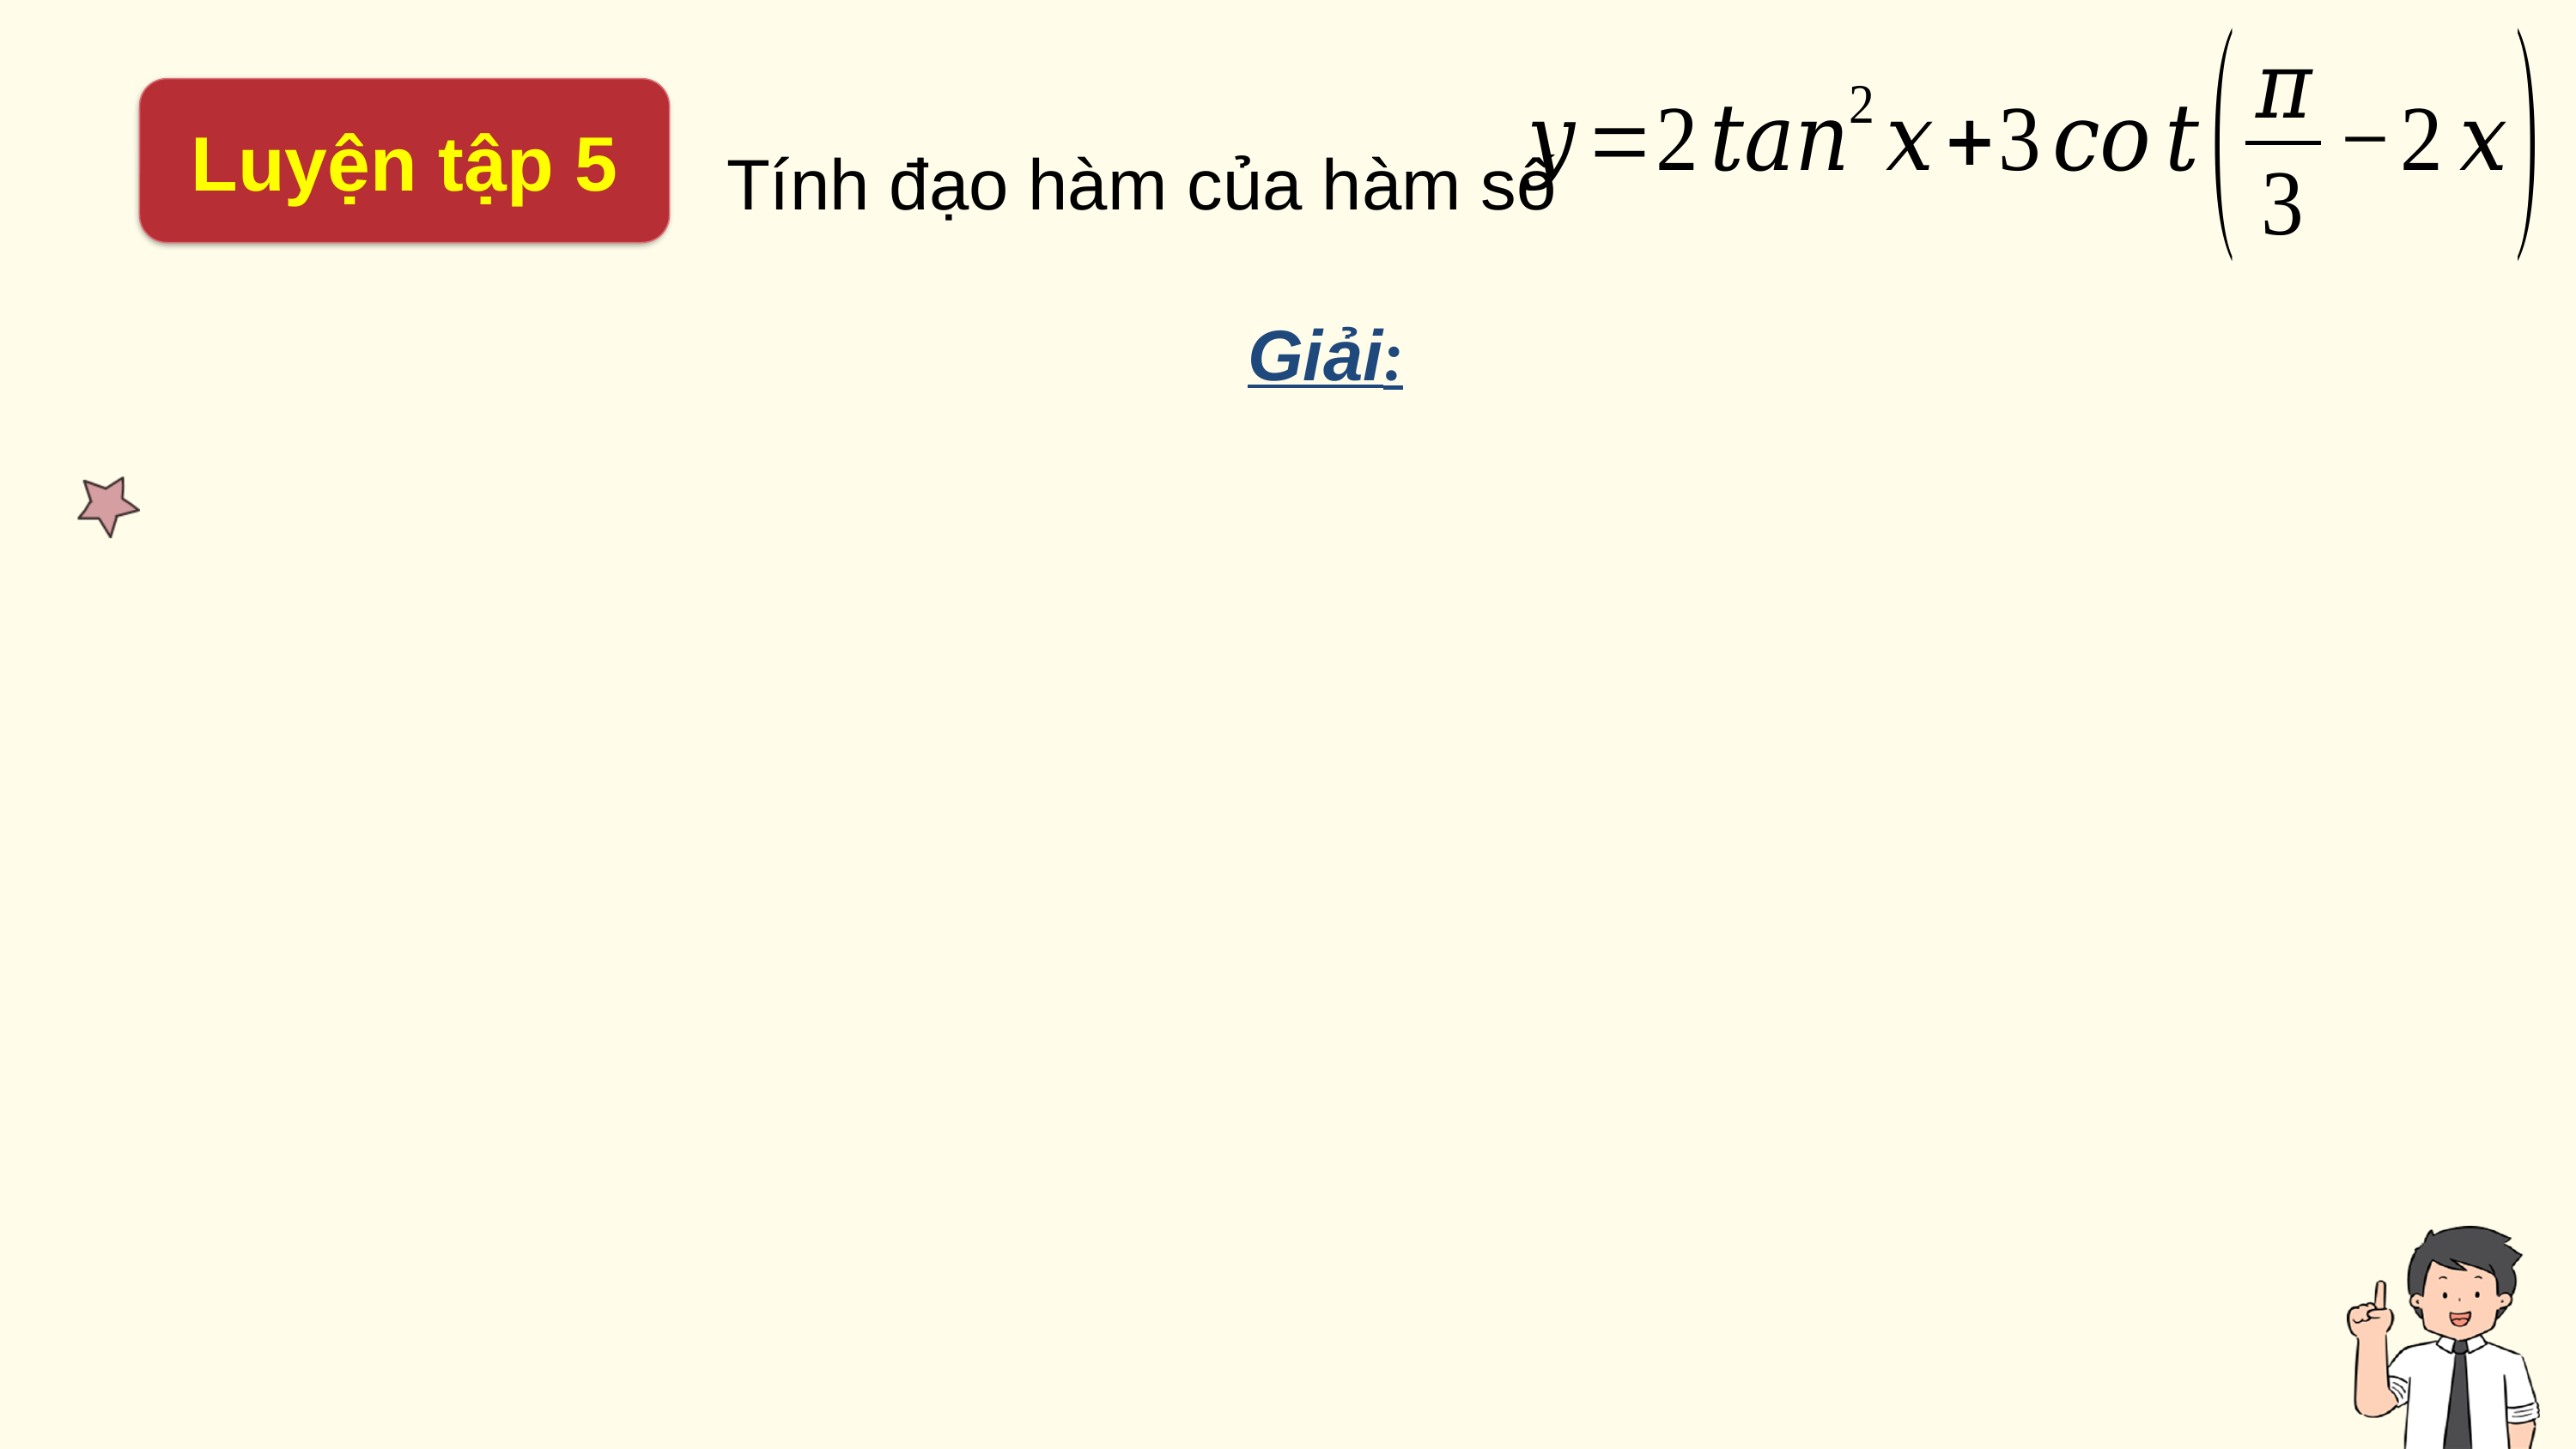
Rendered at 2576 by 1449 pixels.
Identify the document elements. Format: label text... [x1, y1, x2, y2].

picture [2346, 1225, 2541, 1449]
text_box Giải: [1235, 302, 1416, 402]
picture [76, 476, 140, 538]
text_box Luyện tập 5 [138, 77, 671, 244]
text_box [714, 24, 2544, 268]
